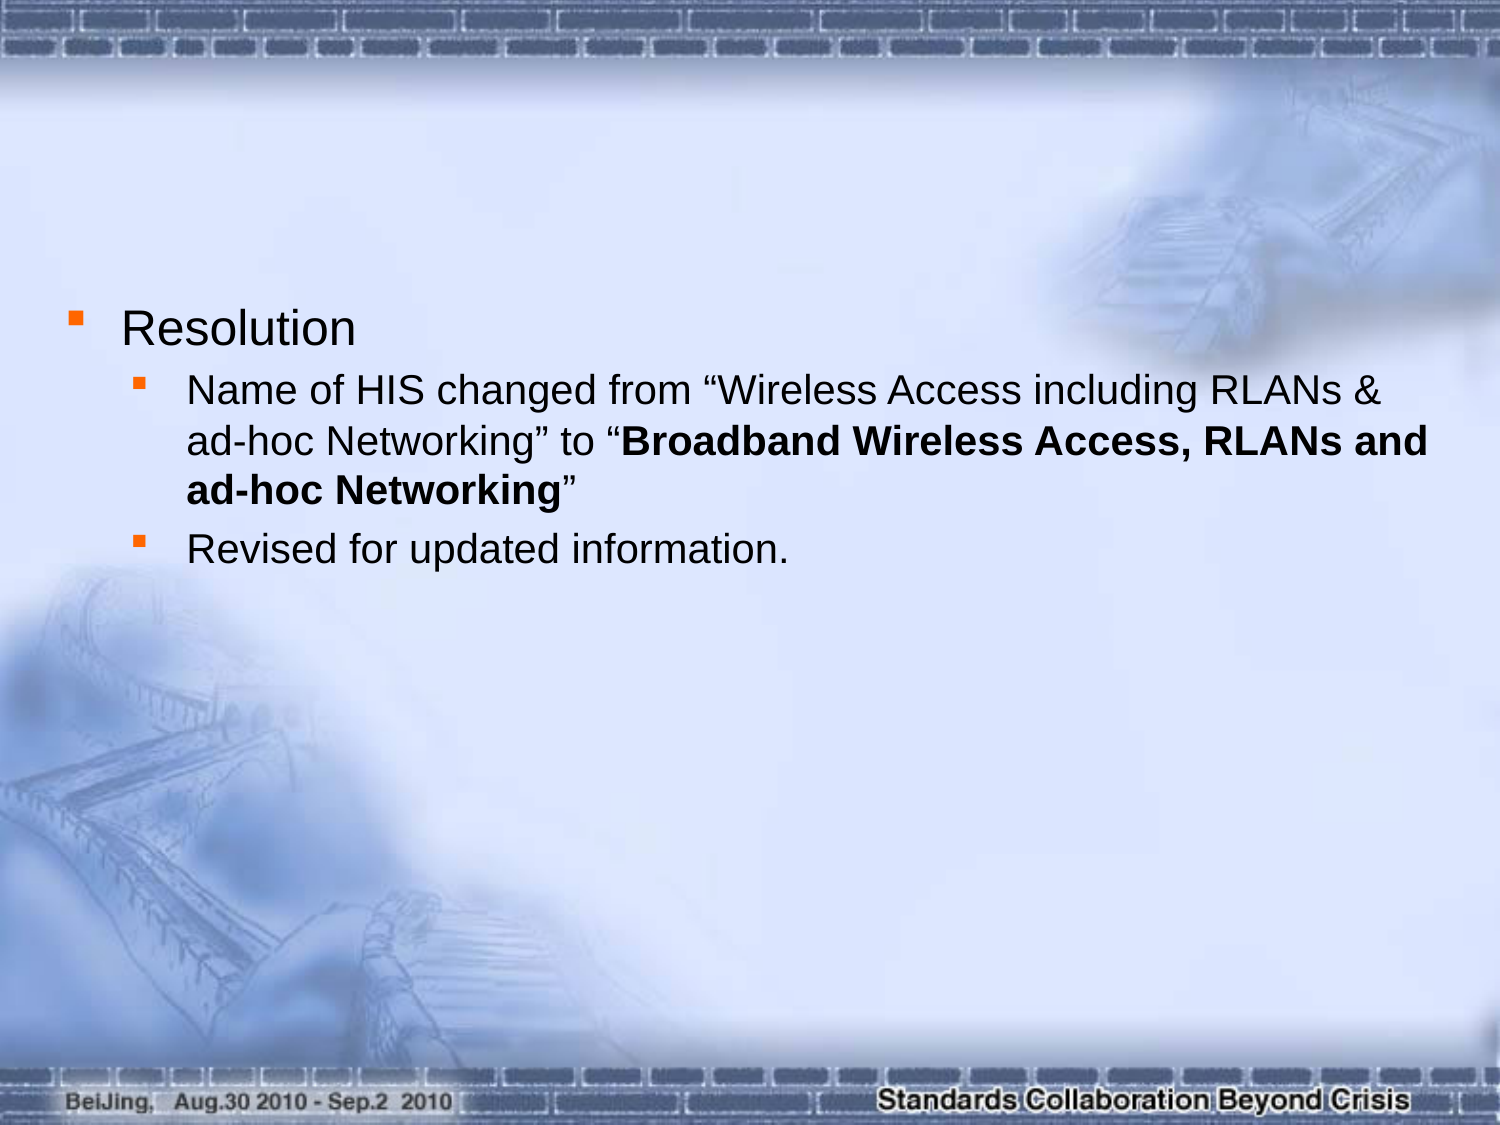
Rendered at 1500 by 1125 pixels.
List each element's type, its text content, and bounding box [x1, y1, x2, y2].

picture [0, 0, 1500, 1125]
list Resolution Name of HIS changed from “Wireless Access including RLANs & ad-hoc Networking” to “Broadband Wireless Access, RLANs and ad-hoc Networking” Revised for updated information. [49, 287, 1451, 989]
